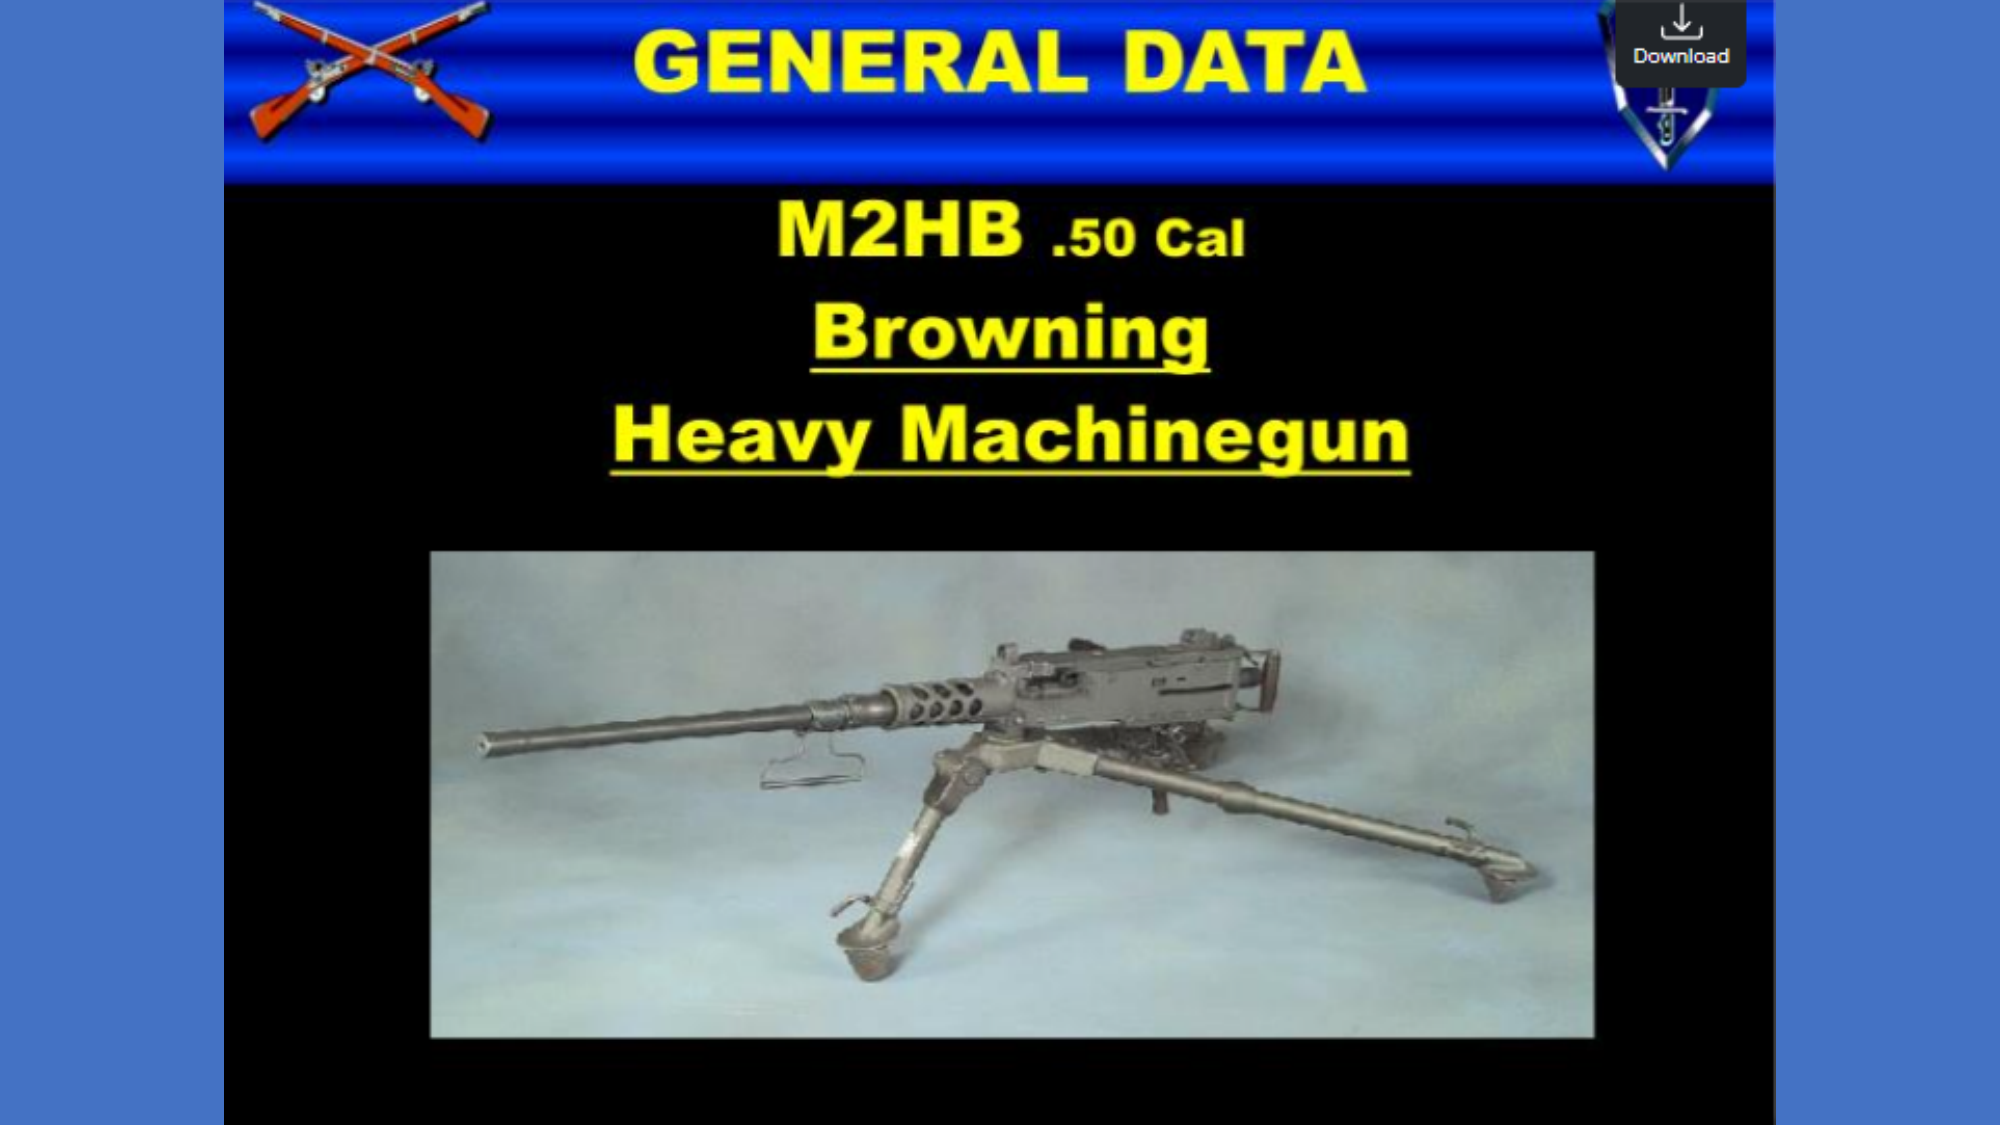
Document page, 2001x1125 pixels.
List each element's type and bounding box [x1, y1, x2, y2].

list [224, 0, 1776, 1125]
